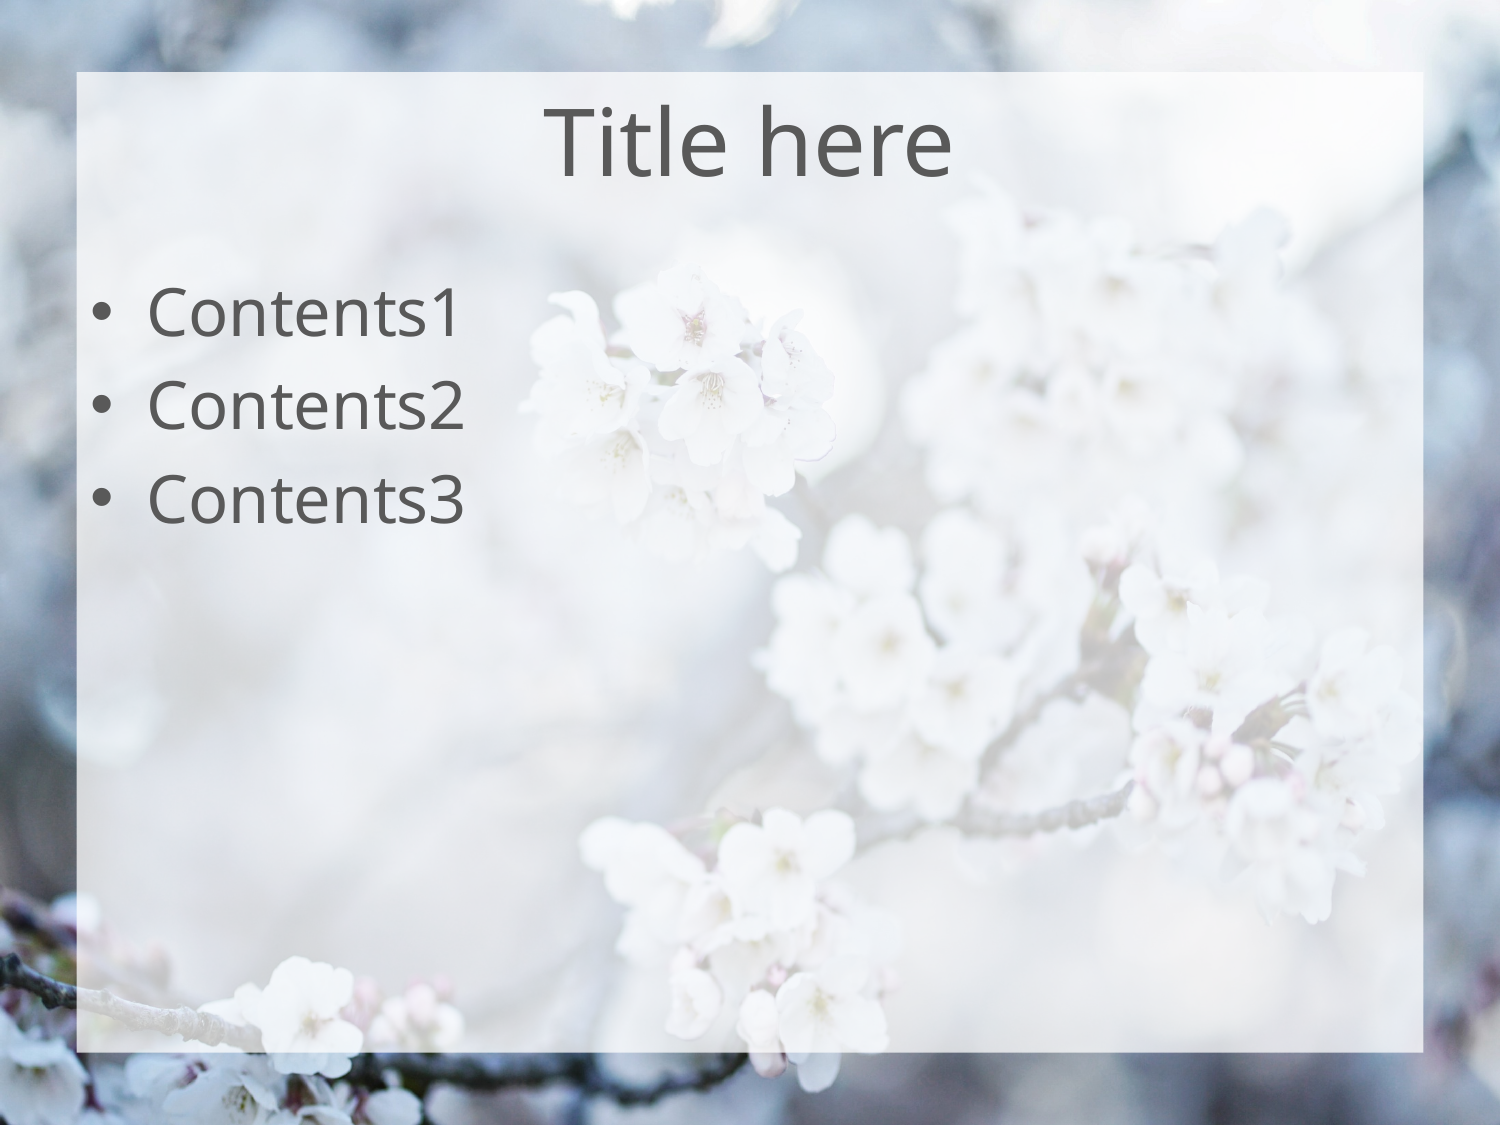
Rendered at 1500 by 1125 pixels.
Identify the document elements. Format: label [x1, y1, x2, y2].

text_box [0, 0, 1500, 1125]
